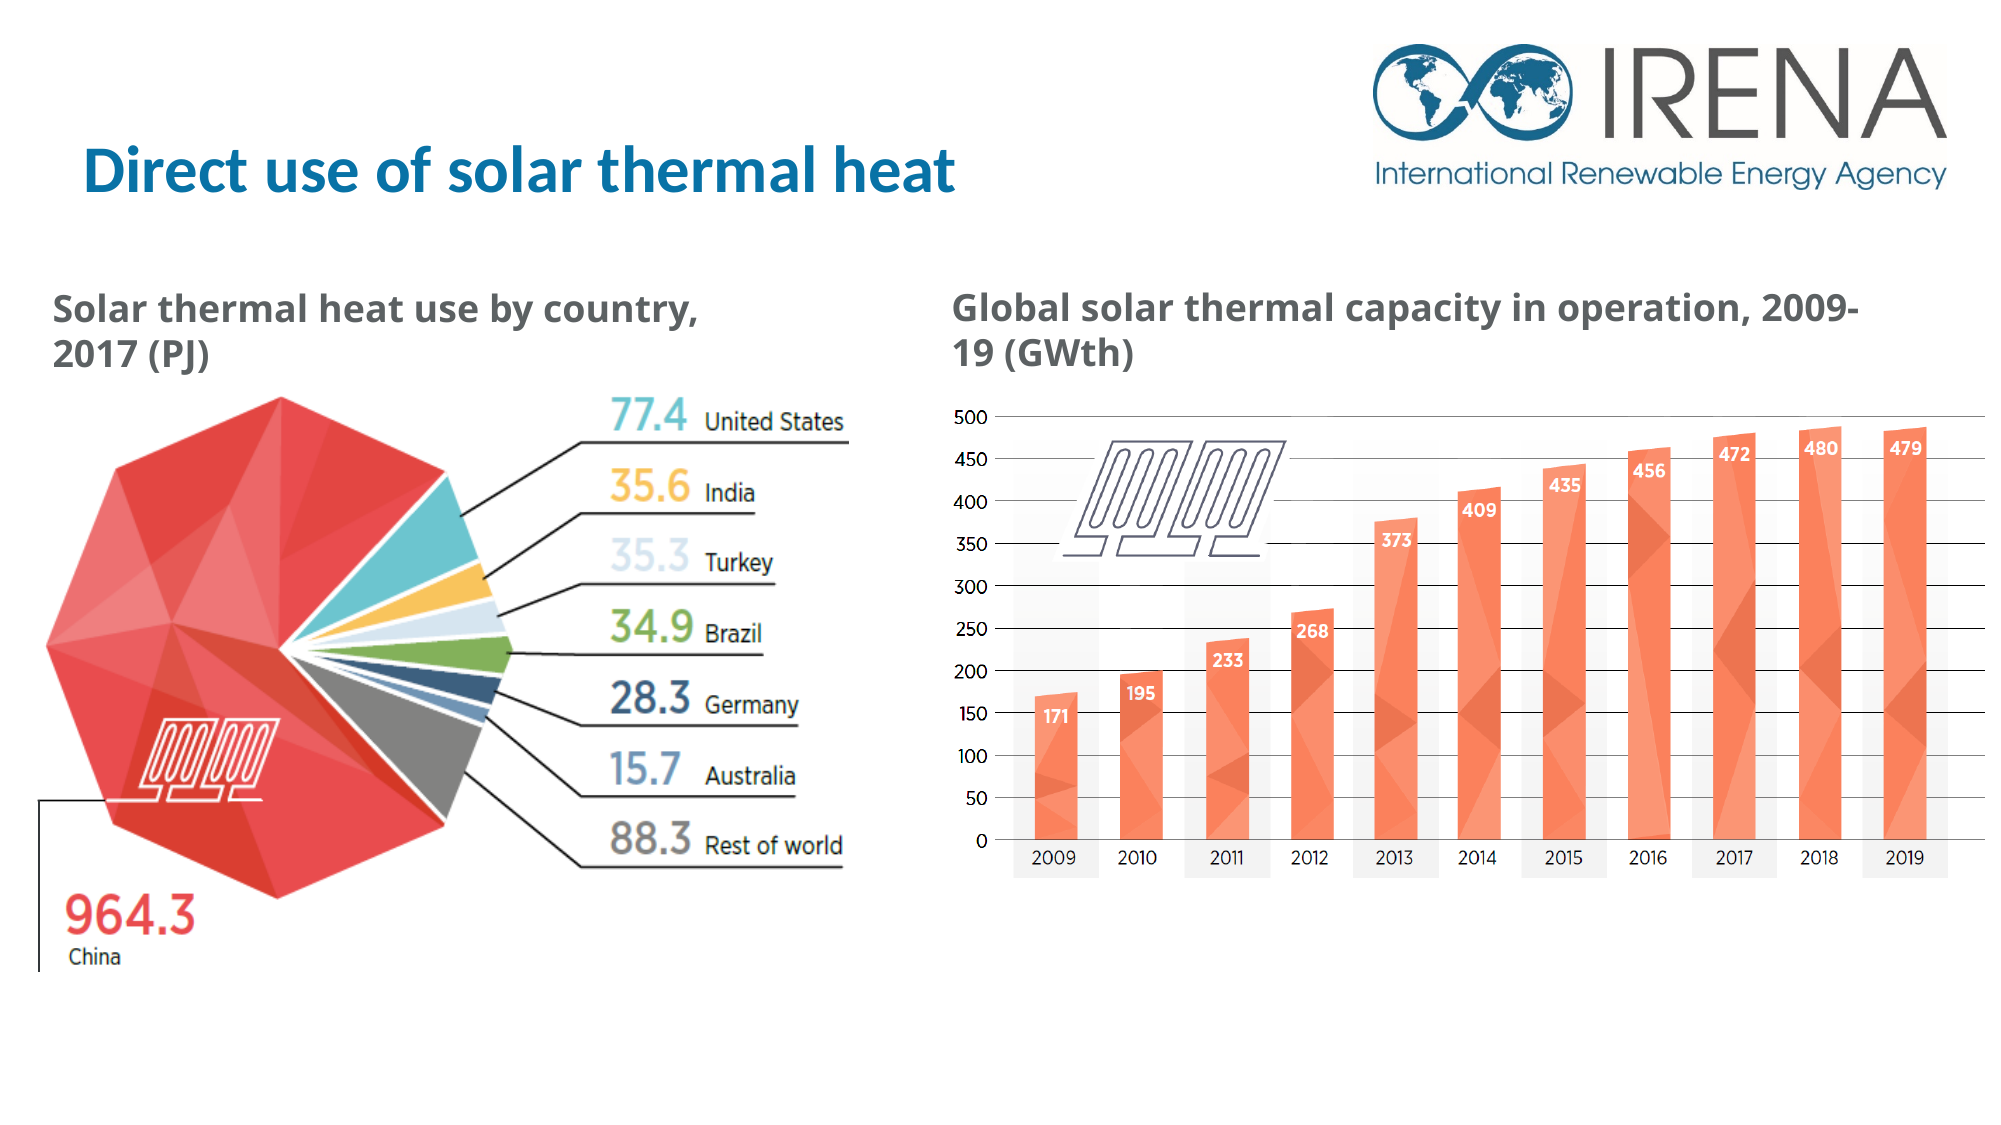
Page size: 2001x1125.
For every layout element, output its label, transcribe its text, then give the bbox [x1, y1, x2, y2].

text_box Solar thermal heat use by country, 2017 (PJ) [37, 277, 788, 382]
picture [1373, 44, 1947, 190]
text_box Direct use of solar thermal heat [53, 127, 1427, 208]
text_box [37, 396, 849, 973]
text_box Global solar thermal capacity in operation, 2009-19 (GWth) [936, 276, 1887, 382]
picture [936, 396, 2000, 909]
